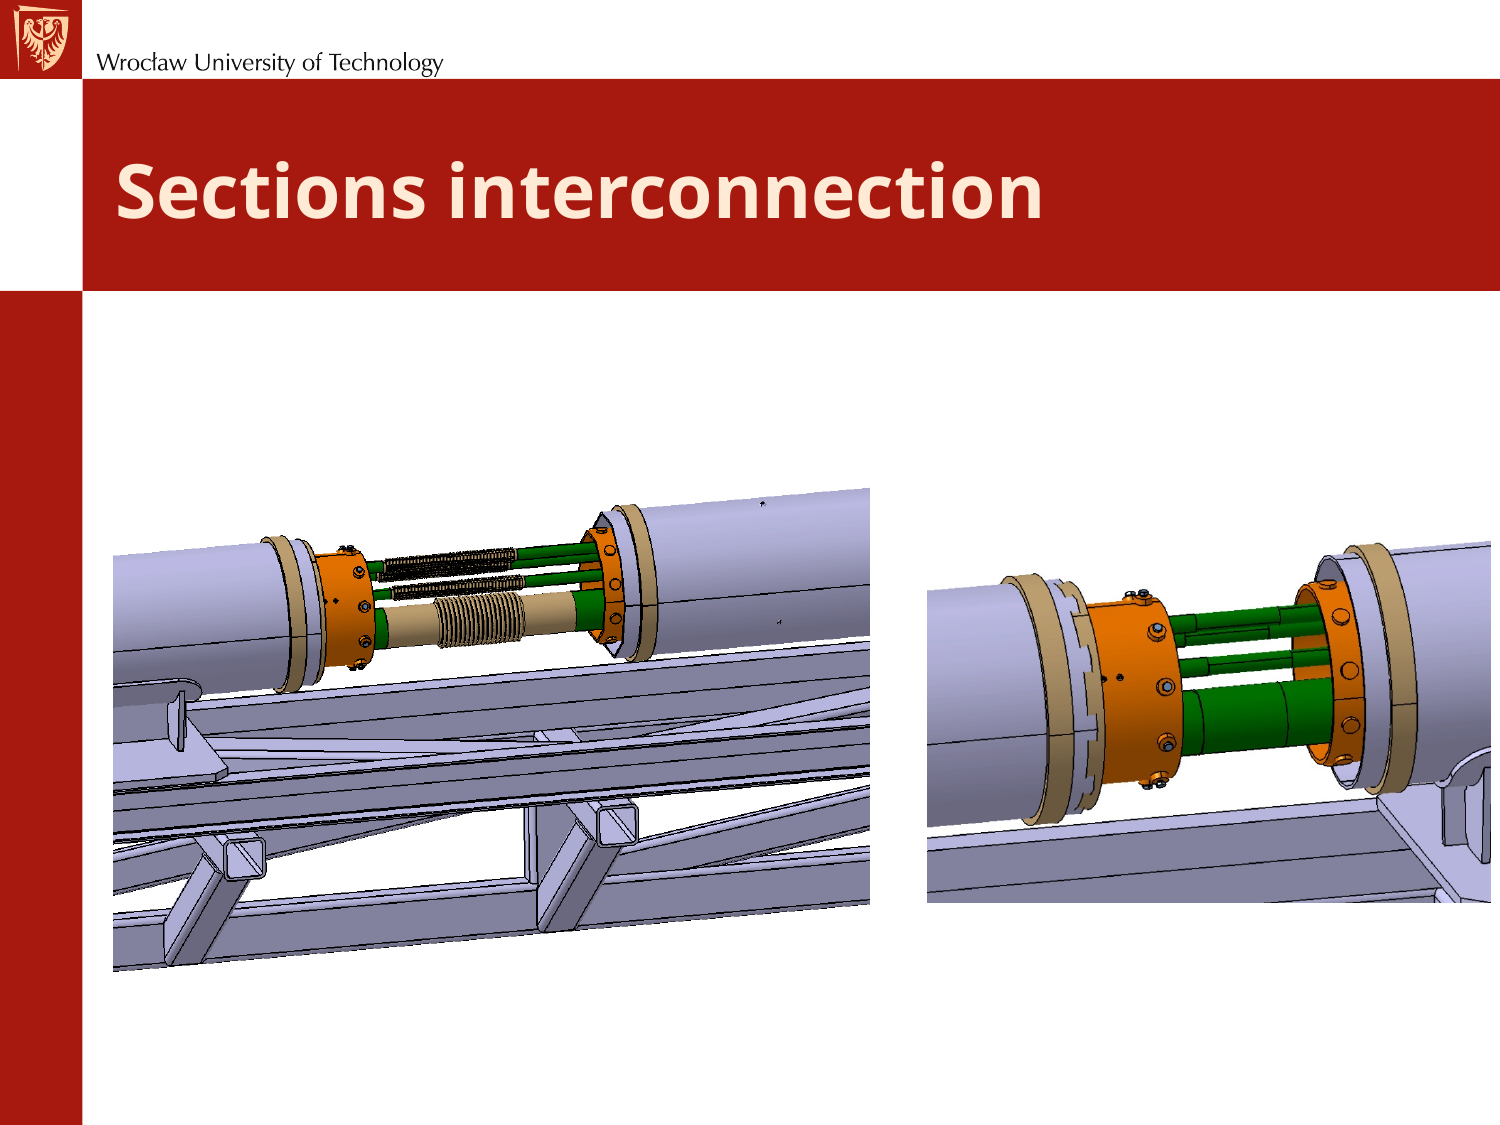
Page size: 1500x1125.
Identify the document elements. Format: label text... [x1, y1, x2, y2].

picture [927, 486, 1491, 903]
picture [113, 379, 870, 1010]
title Sections interconnection [100, 103, 1483, 274]
